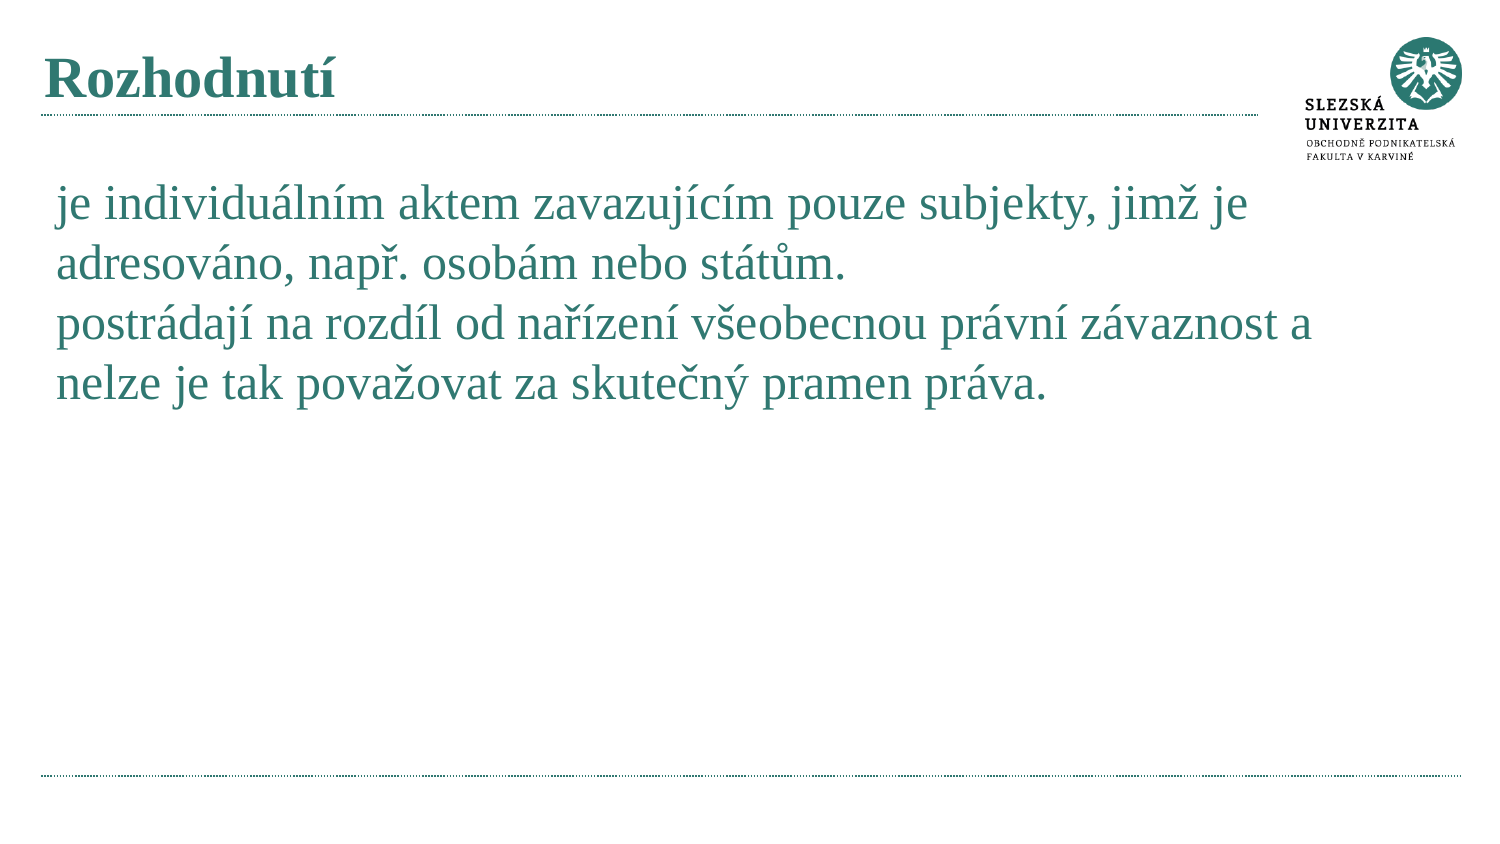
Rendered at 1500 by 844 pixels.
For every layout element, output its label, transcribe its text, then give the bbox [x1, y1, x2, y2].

list je individuálním aktem zavazujícím pouze subjekty, jimž je adresováno, např. osobám nebo státům. postrádají na rozdíl od nařízení všeobecnou právní závaznost a nelze je tak považovat za skutečný pramen práva. [41, 161, 1400, 765]
title Rozhodnutí [29, 32, 1282, 116]
picture [1305, 37, 1462, 160]
